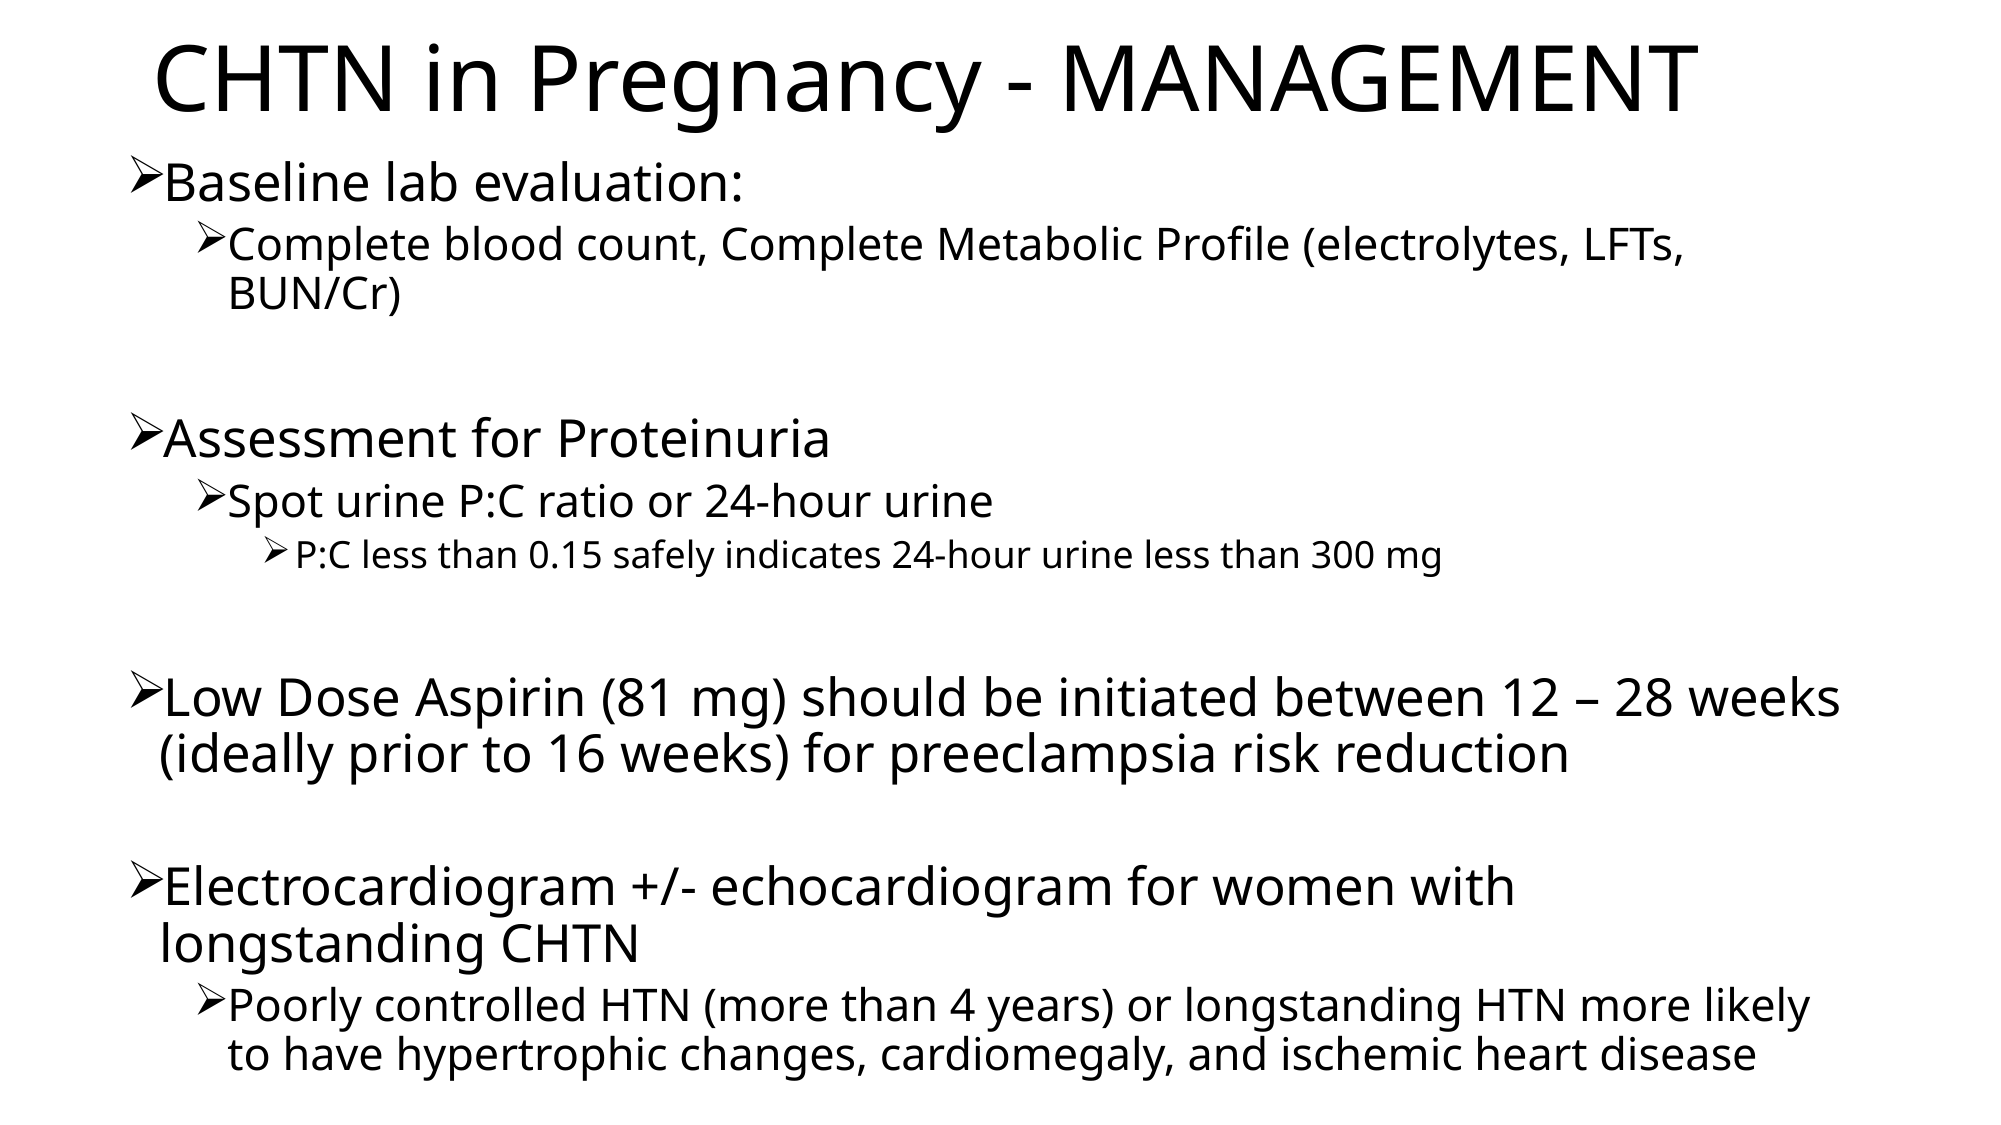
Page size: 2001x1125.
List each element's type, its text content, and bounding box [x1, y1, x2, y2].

text_box CHTN in Pregnancy - MANAGEMENT [137, 0, 1863, 163]
list Baseline lab evaluation: Complete blood count, Complete Metabolic Profile (electrolytes, LFTs, BUN/Cr) Assessment for Proteinuria Spot urine P:C ratio or 24-hour urine P:C less than 0.15 safely indicates 24-hour urine less than 300 mg Low Dose Aspirin (81 mg) should be initiated between 12 – 28 weeks (ideally prior to 16 weeks) for preeclampsia risk reduction Electrocardiogram +/- echocardiogram for women with longstanding CHTN Poorly controlled HTN (more than 4 years) or longstanding HTN more likely to have hypertrophic changes, cardiomegaly, and ischemic heart disease [111, 148, 1863, 1106]
